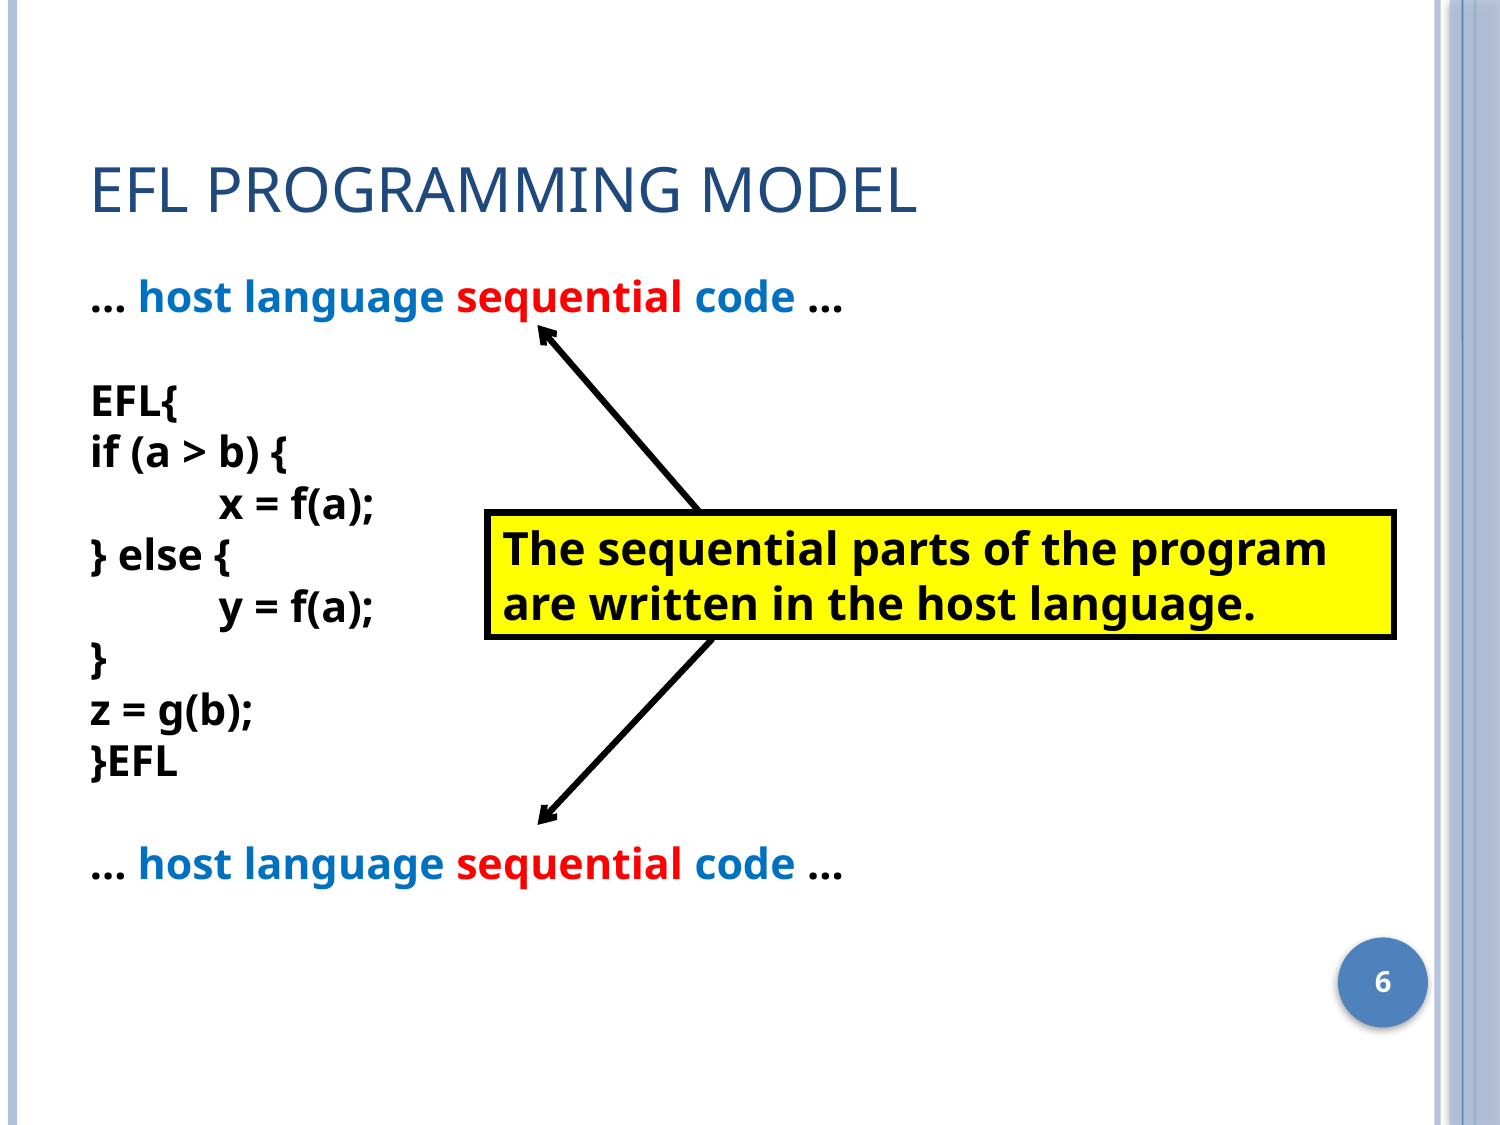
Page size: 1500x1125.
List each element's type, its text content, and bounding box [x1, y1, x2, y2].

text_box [486, 324, 1395, 826]
list … host language sequential code … EFL{ if (a > b) { x = f(a); } else { y = f(a); } z = g(b); }EFL … host language sequential code … [75, 262, 1400, 900]
title EFL Programming Model [75, 45, 1300, 233]
slide_number 6 [1333, 940, 1434, 1027]
